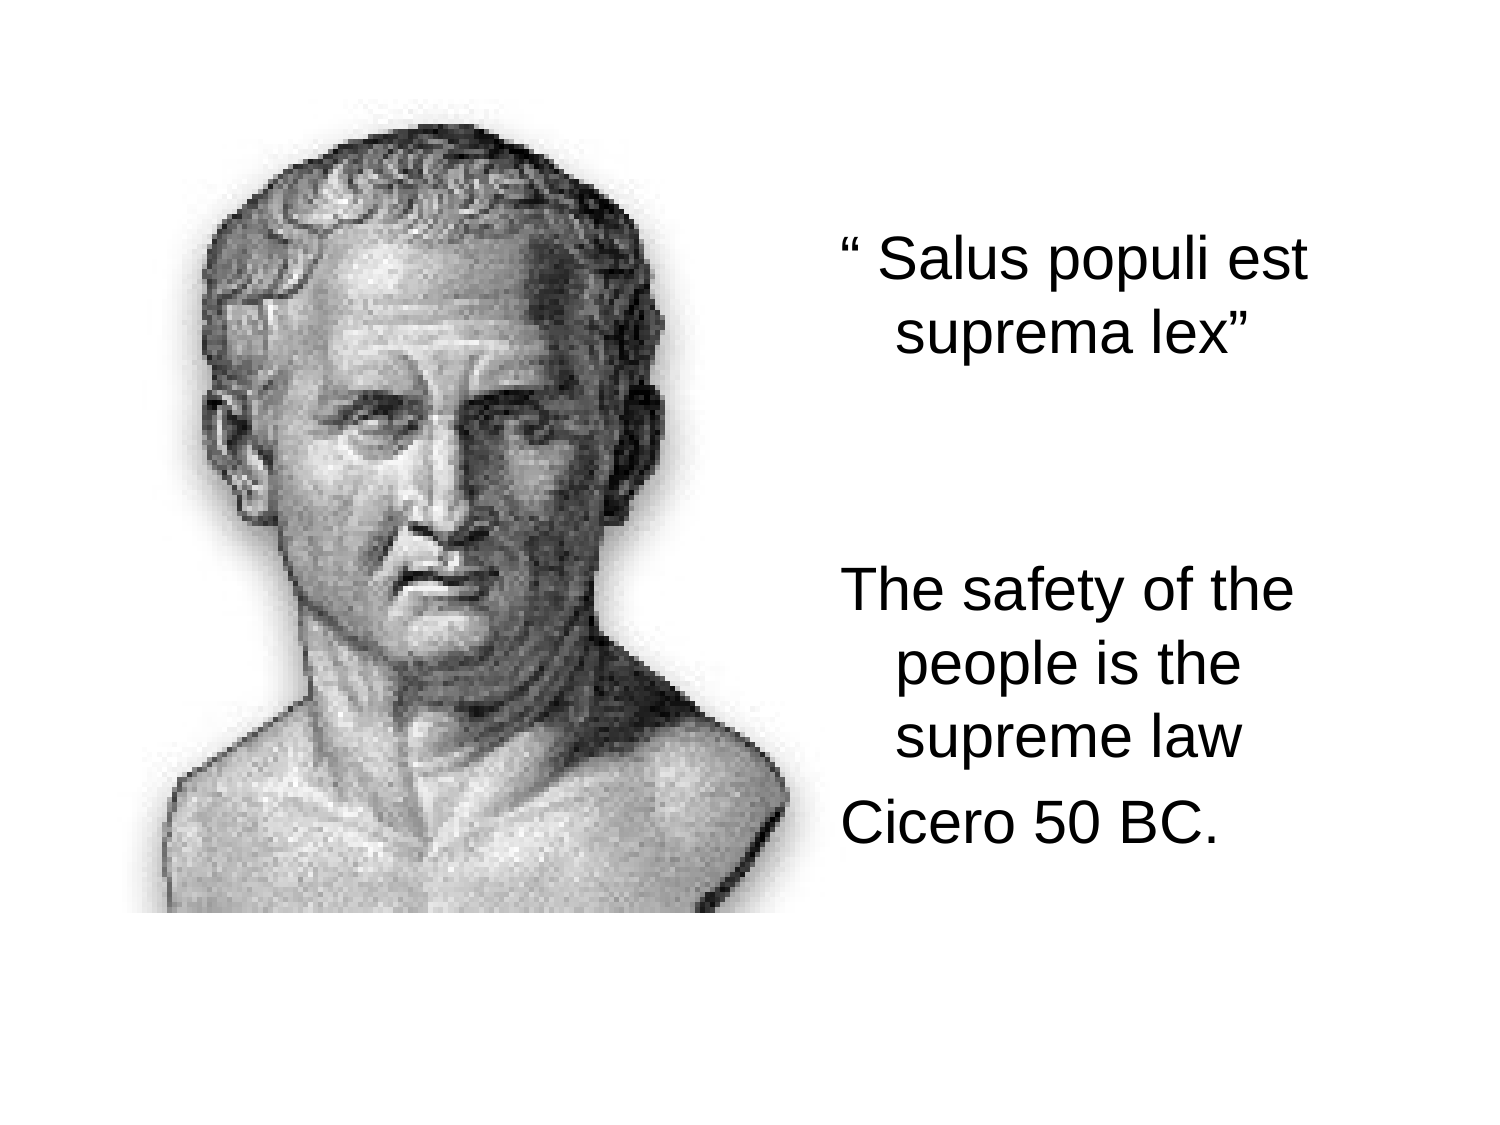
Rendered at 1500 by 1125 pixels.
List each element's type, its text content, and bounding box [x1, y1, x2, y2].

list “ Salus populi est suprema lex” The safety of the people is the supreme law Cicero 50 BC. [849, 125, 1475, 868]
picture [62, 99, 846, 914]
